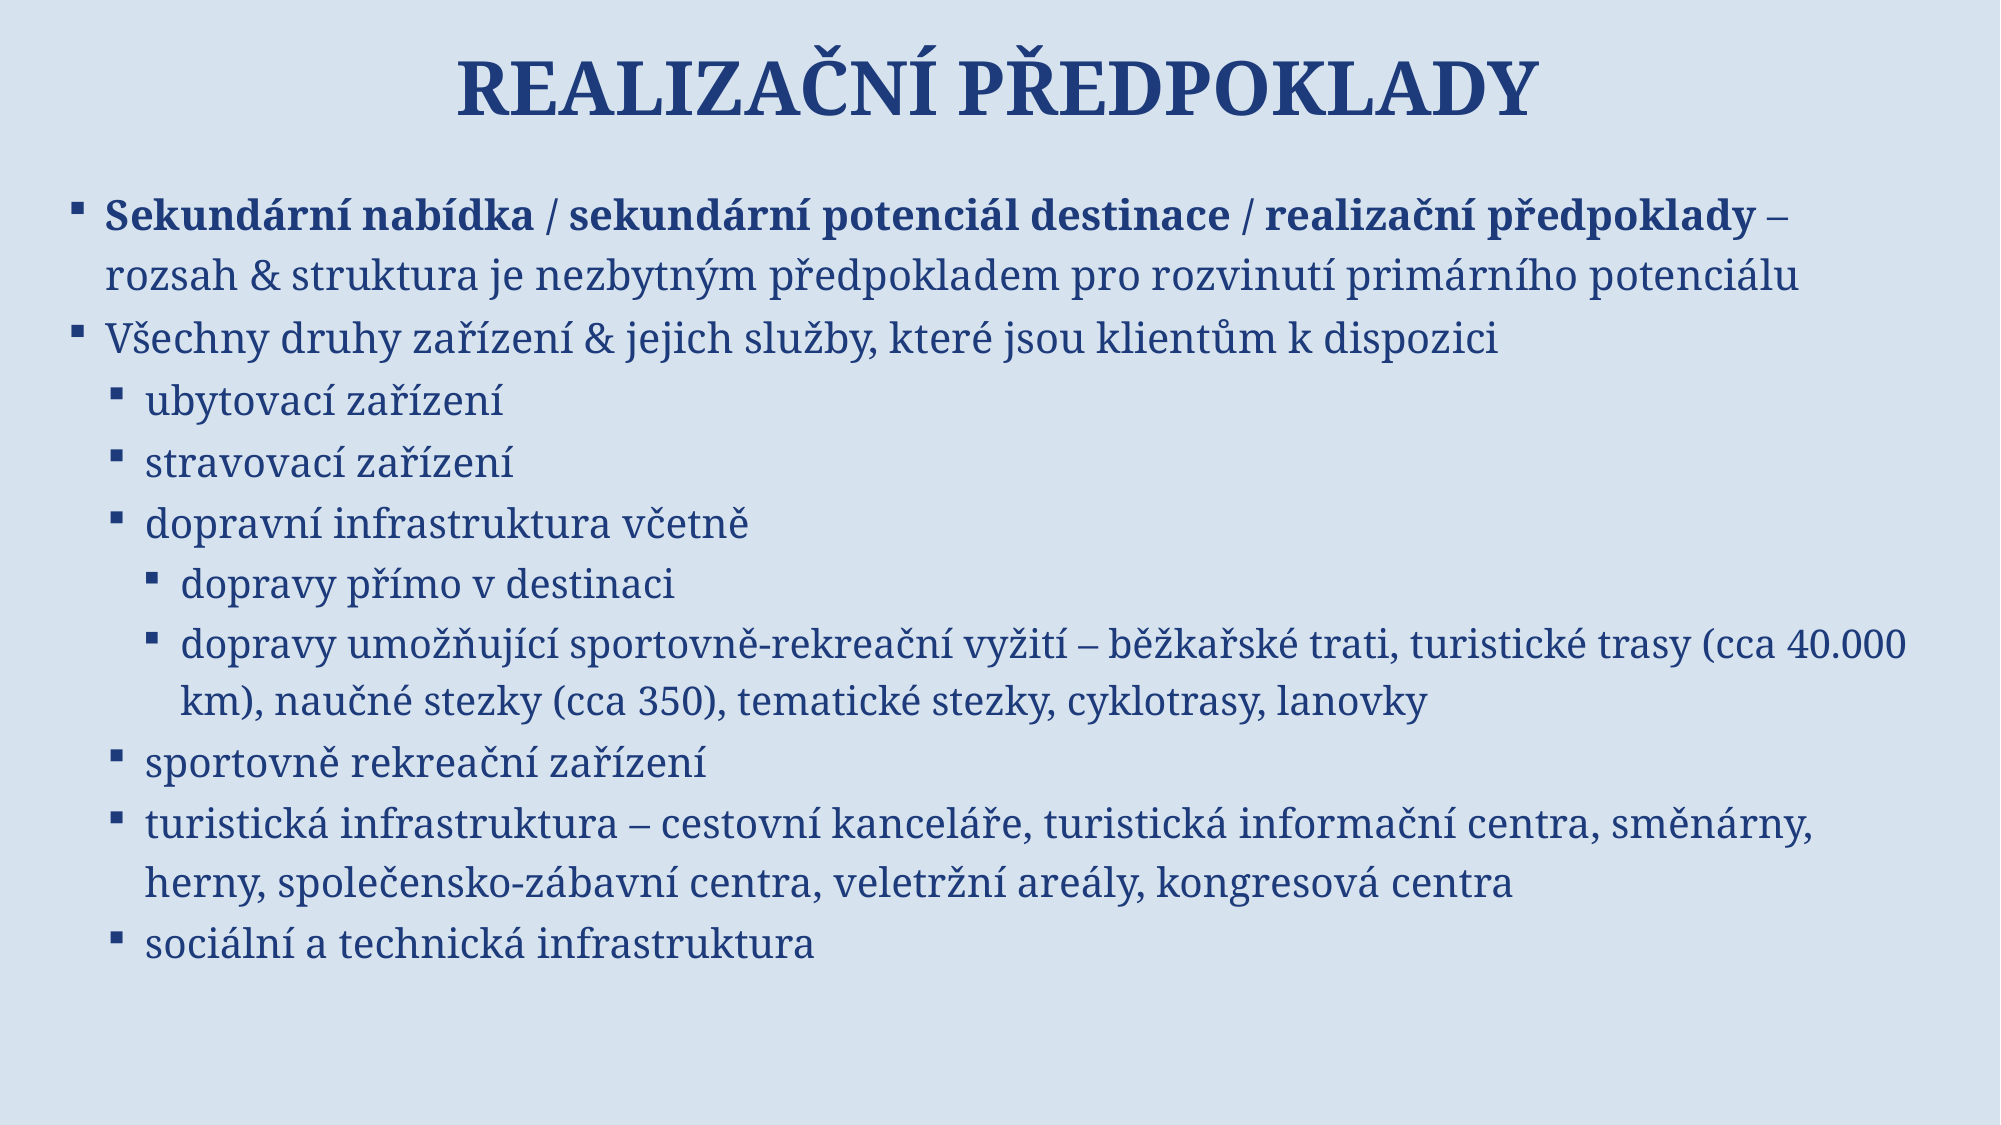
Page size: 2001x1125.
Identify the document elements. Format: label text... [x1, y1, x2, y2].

list Sekundární nabídka / sekundární potenciál destinace / realizační předpoklady – rozsah & struktura je nezbytným předpokladem pro rozvinutí primárního potenciálu Všechny druhy zařízení & jejich služby, které jsou klientům k dispozici ubytovací zařízení stravovací zařízení dopravní infrastruktura včetně dopravy přímo v destinaci dopravy umožňující sportovně-rekreační vyžití – běžkařské trati, turistické trasy (cca 40.000 km), naučné stezky (cca 350), tematické stezky, cyklotrasy, lanovky sportovně rekreační zařízení turistická infrastruktura – cestovní kanceláře, turistická informační centra, směnárny, herny, společensko-zábavní centra, veletržní areály, kongresová centra sociální a technická infrastruktura [53, 171, 1943, 1034]
title realizační předpoklady [53, 11, 1943, 171]
